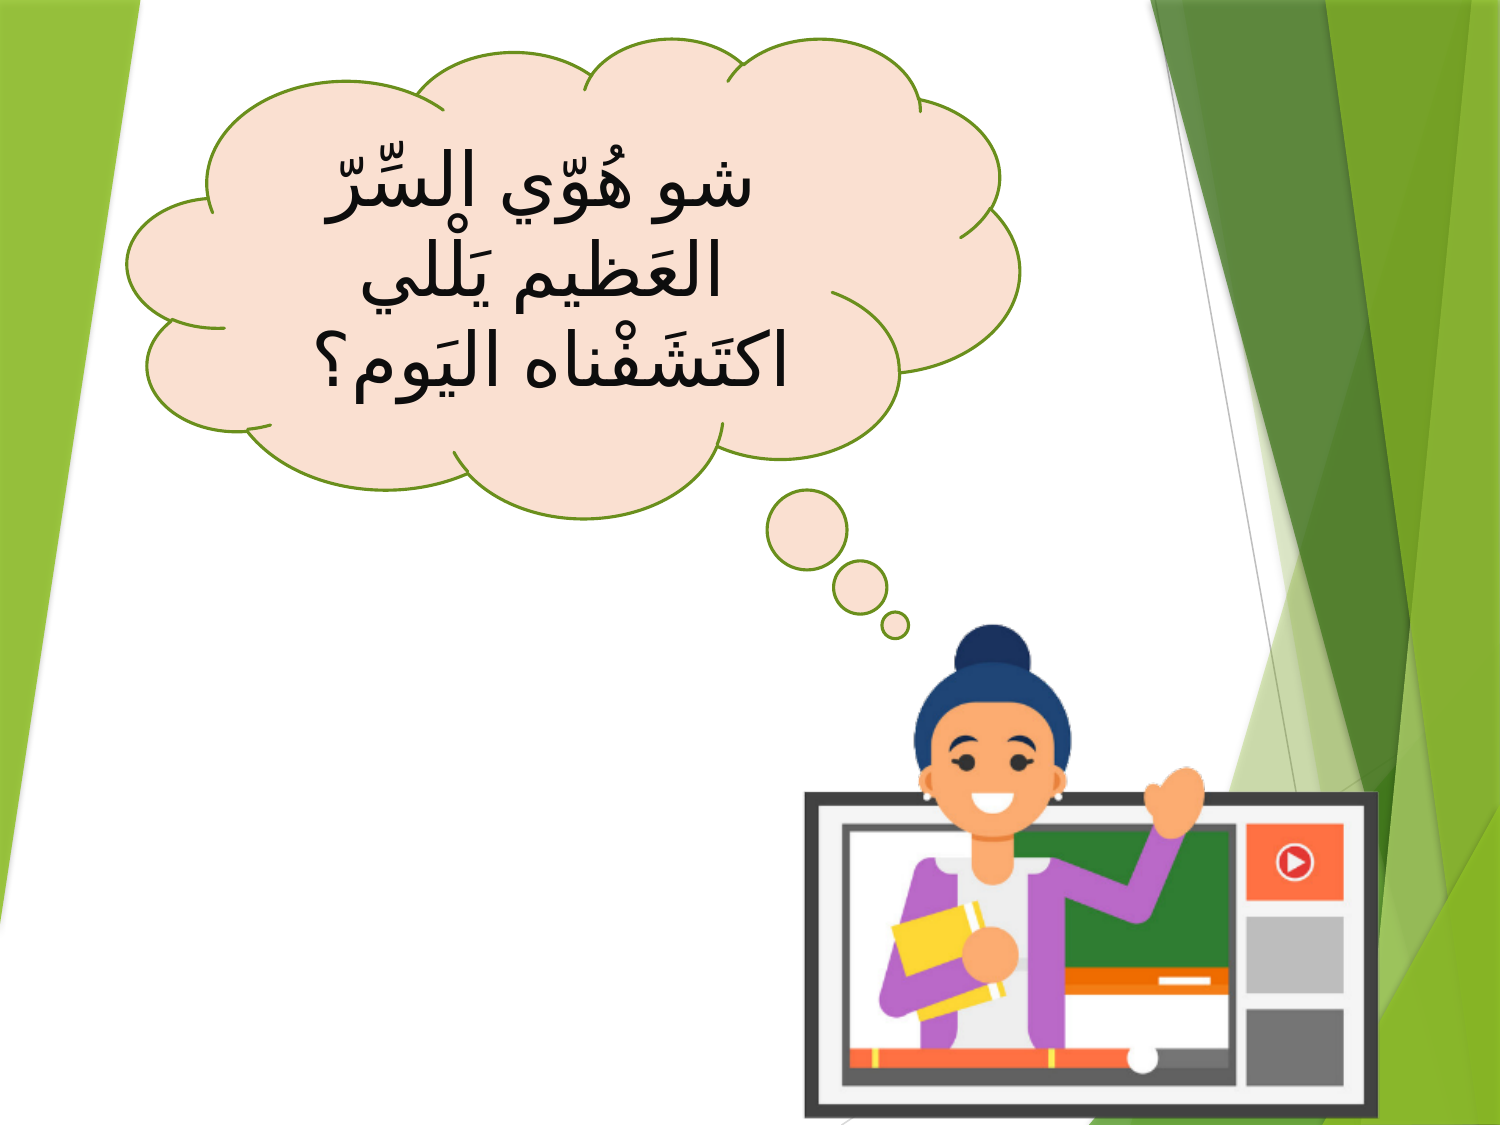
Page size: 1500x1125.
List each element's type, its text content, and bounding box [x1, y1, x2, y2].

text_box شو هُوّي السِّرّ العَظيم يَلْلي اكتَشَفْناه اليَوم؟ [832, 559, 889, 584]
picture [747, 585, 1445, 1125]
text_box شو هُوّي السِّرّ العَظيم يَلْلي اكتَشَفْناه اليَوم؟ [765, 488, 849, 572]
text_box شو هُوّي السِّرّ العَظيم يَلْلي اكتَشَفْناه اليَوم؟ [125, 37, 1022, 521]
